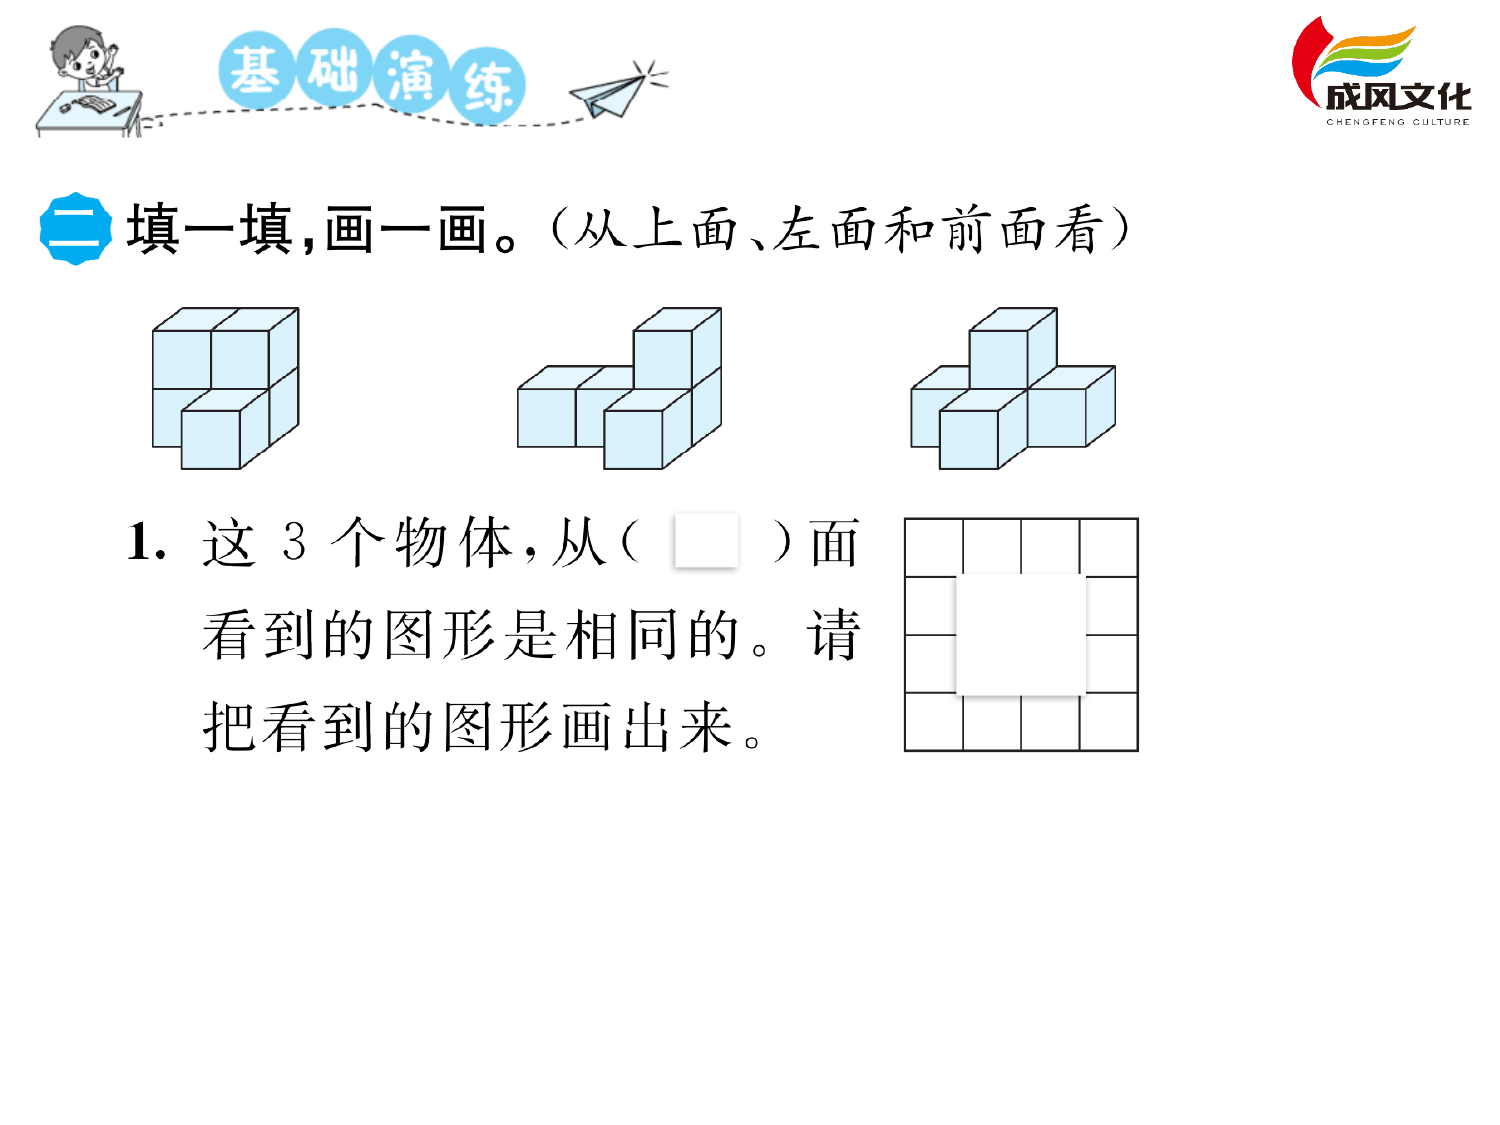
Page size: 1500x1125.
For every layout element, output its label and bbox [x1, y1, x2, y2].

picture [1281, 0, 1489, 136]
picture [29, 10, 680, 149]
picture [35, 176, 1200, 788]
